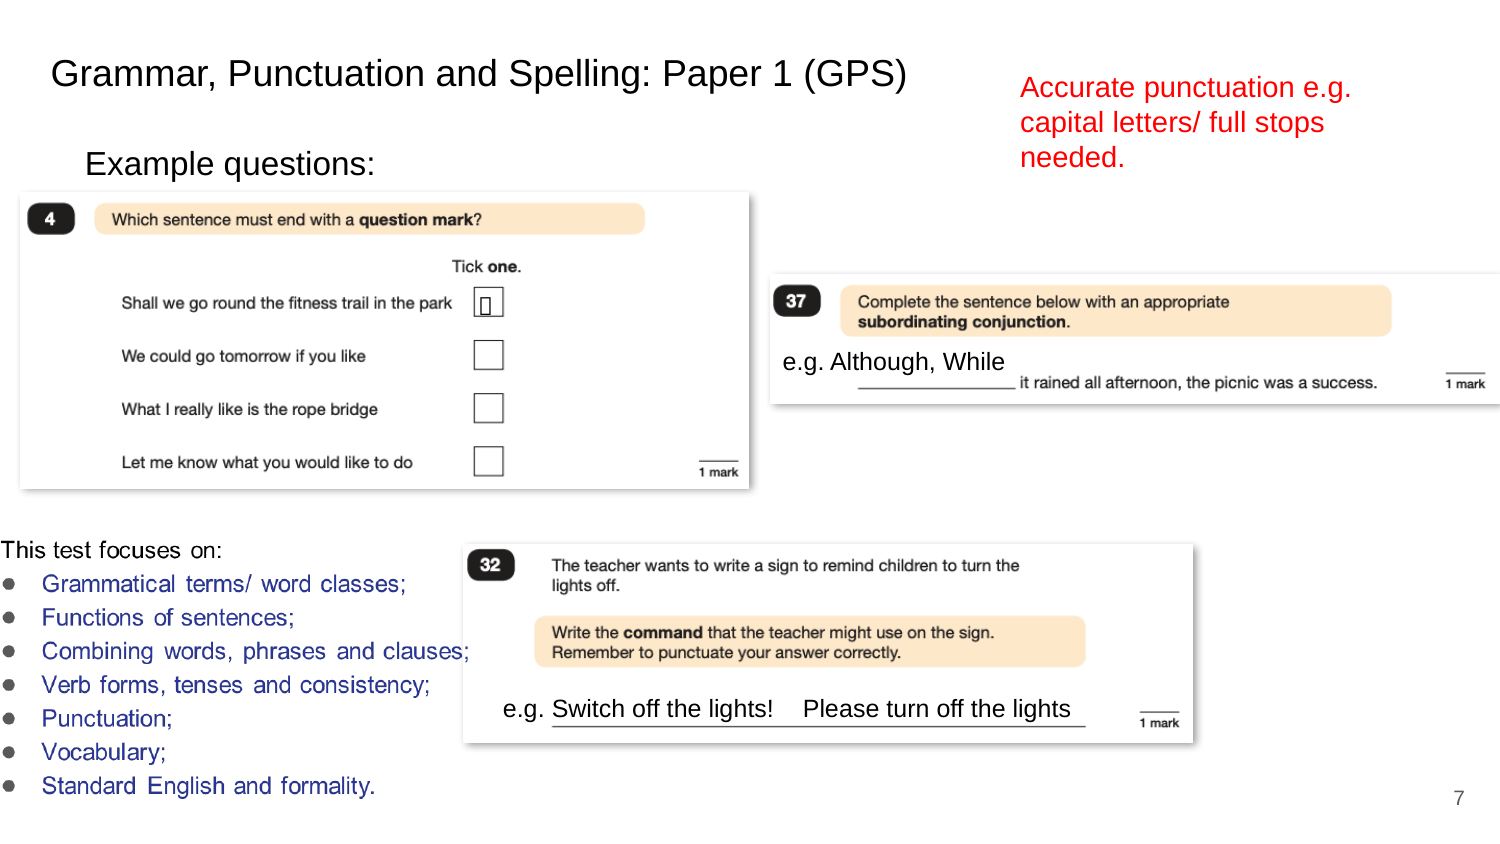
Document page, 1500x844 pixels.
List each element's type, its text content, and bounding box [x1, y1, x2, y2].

picture [0, 527, 1193, 816]
picture [20, 192, 749, 489]
list Example questions: [51, 121, 1449, 193]
title Grammar, Punctuation and Spelling: Paper 1 (GPS) [35, 34, 1434, 106]
slide_number 7 [1389, 764, 1480, 830]
picture [1129, 274, 1500, 405]
text_box Accurate punctuation e.g. capital letters/ full stops needed. [1005, 60, 1434, 181]
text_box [462, 274, 1129, 739]
